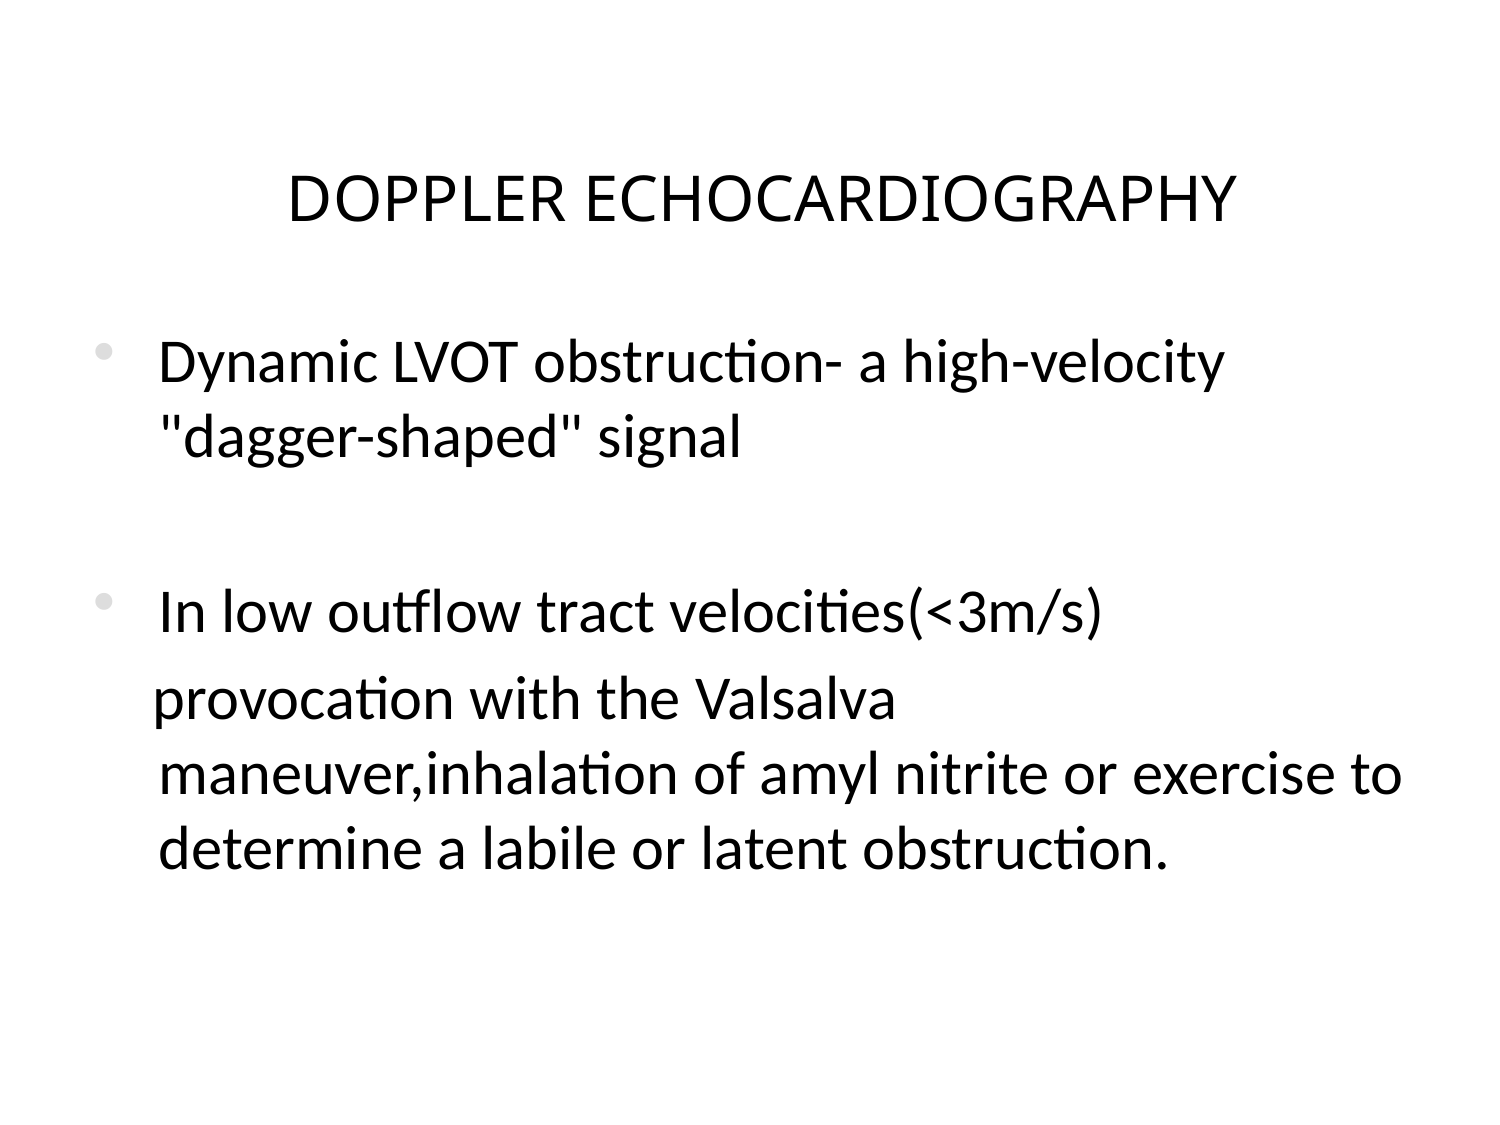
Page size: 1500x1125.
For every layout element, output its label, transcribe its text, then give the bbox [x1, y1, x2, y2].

text_box Dynamic LVOT obstruction- a high-velocity "dagger-shaped" signal In low outflow tract velocities(<3m/s) provocation with the Valsalva maneuver,inhalation of amyl nitrite or exercise to determine a labile or latent obstruction. [74, 312, 1425, 1088]
title DOPPLER ECHOCARDIOGRAPHY [87, 149, 1438, 243]
